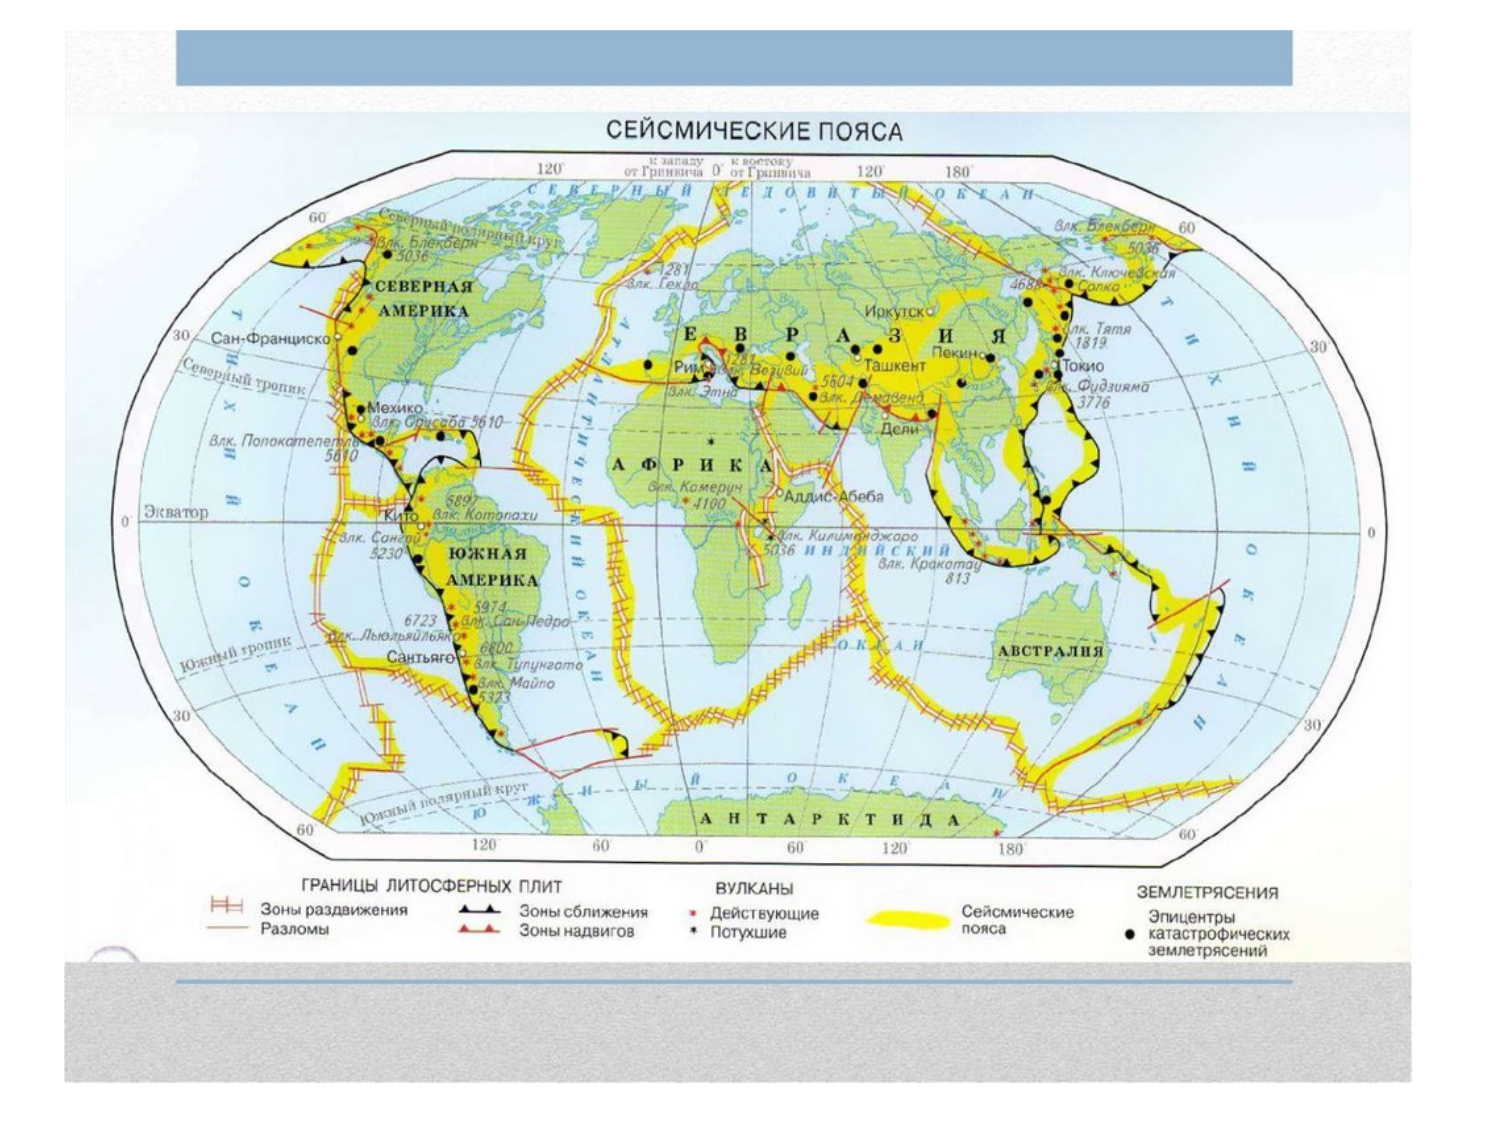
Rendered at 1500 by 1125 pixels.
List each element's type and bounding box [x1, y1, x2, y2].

list [64, 30, 1412, 1083]
